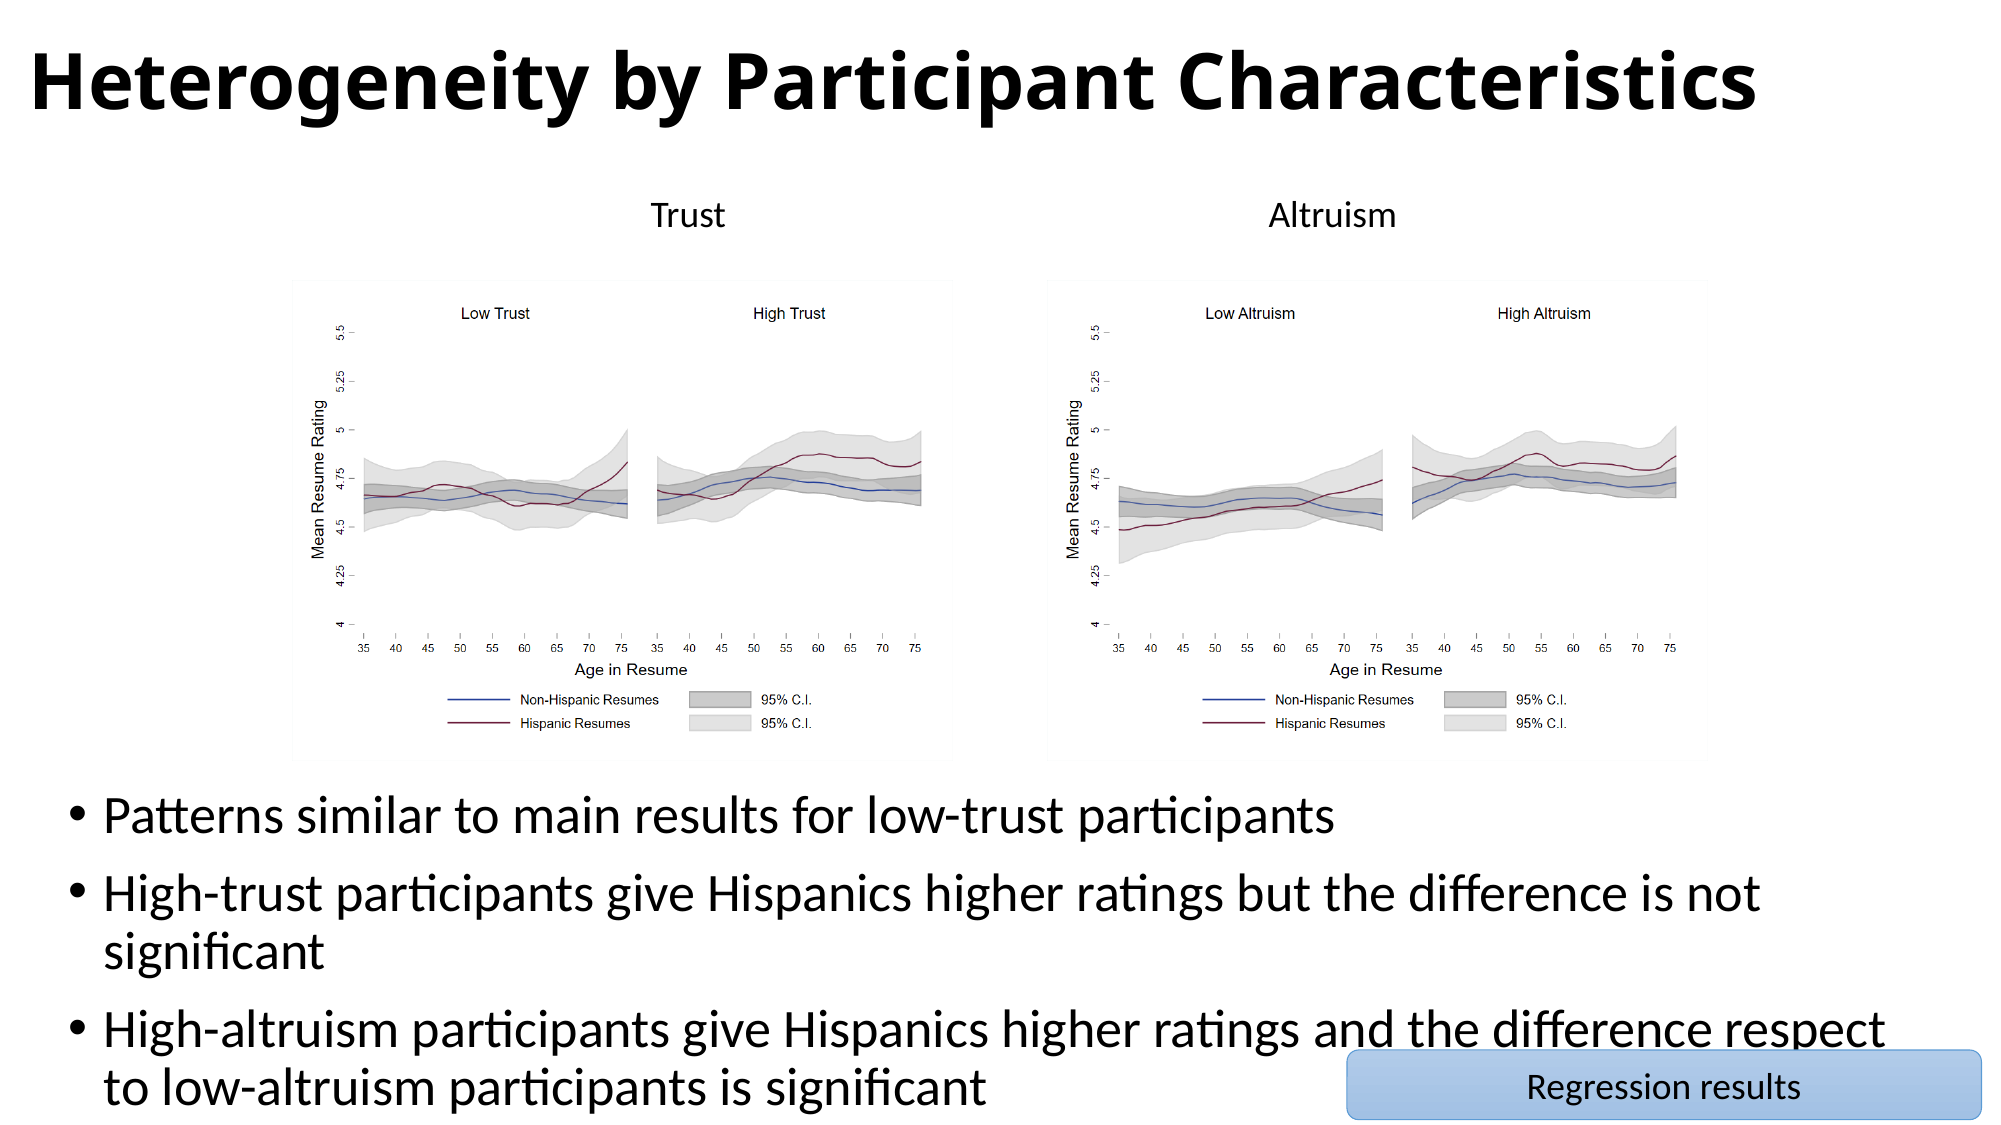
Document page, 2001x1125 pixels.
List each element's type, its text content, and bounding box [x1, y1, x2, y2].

picture [292, 280, 953, 761]
picture [1047, 280, 1708, 761]
list Patterns similar to main results for low-trust participants High-trust participants give Hispanics higher ratings but the difference is not significant High-altruism participants give Hispanics higher ratings and the difference respect to low-altruism participants is significant [53, 779, 1961, 1125]
title Heterogeneity by Participant Characteristics [13, 5, 1979, 164]
text_box Regression results [1346, 1049, 1983, 1121]
text_box Trust [381, 182, 996, 242]
text_box Altruism [1002, 182, 1663, 242]
